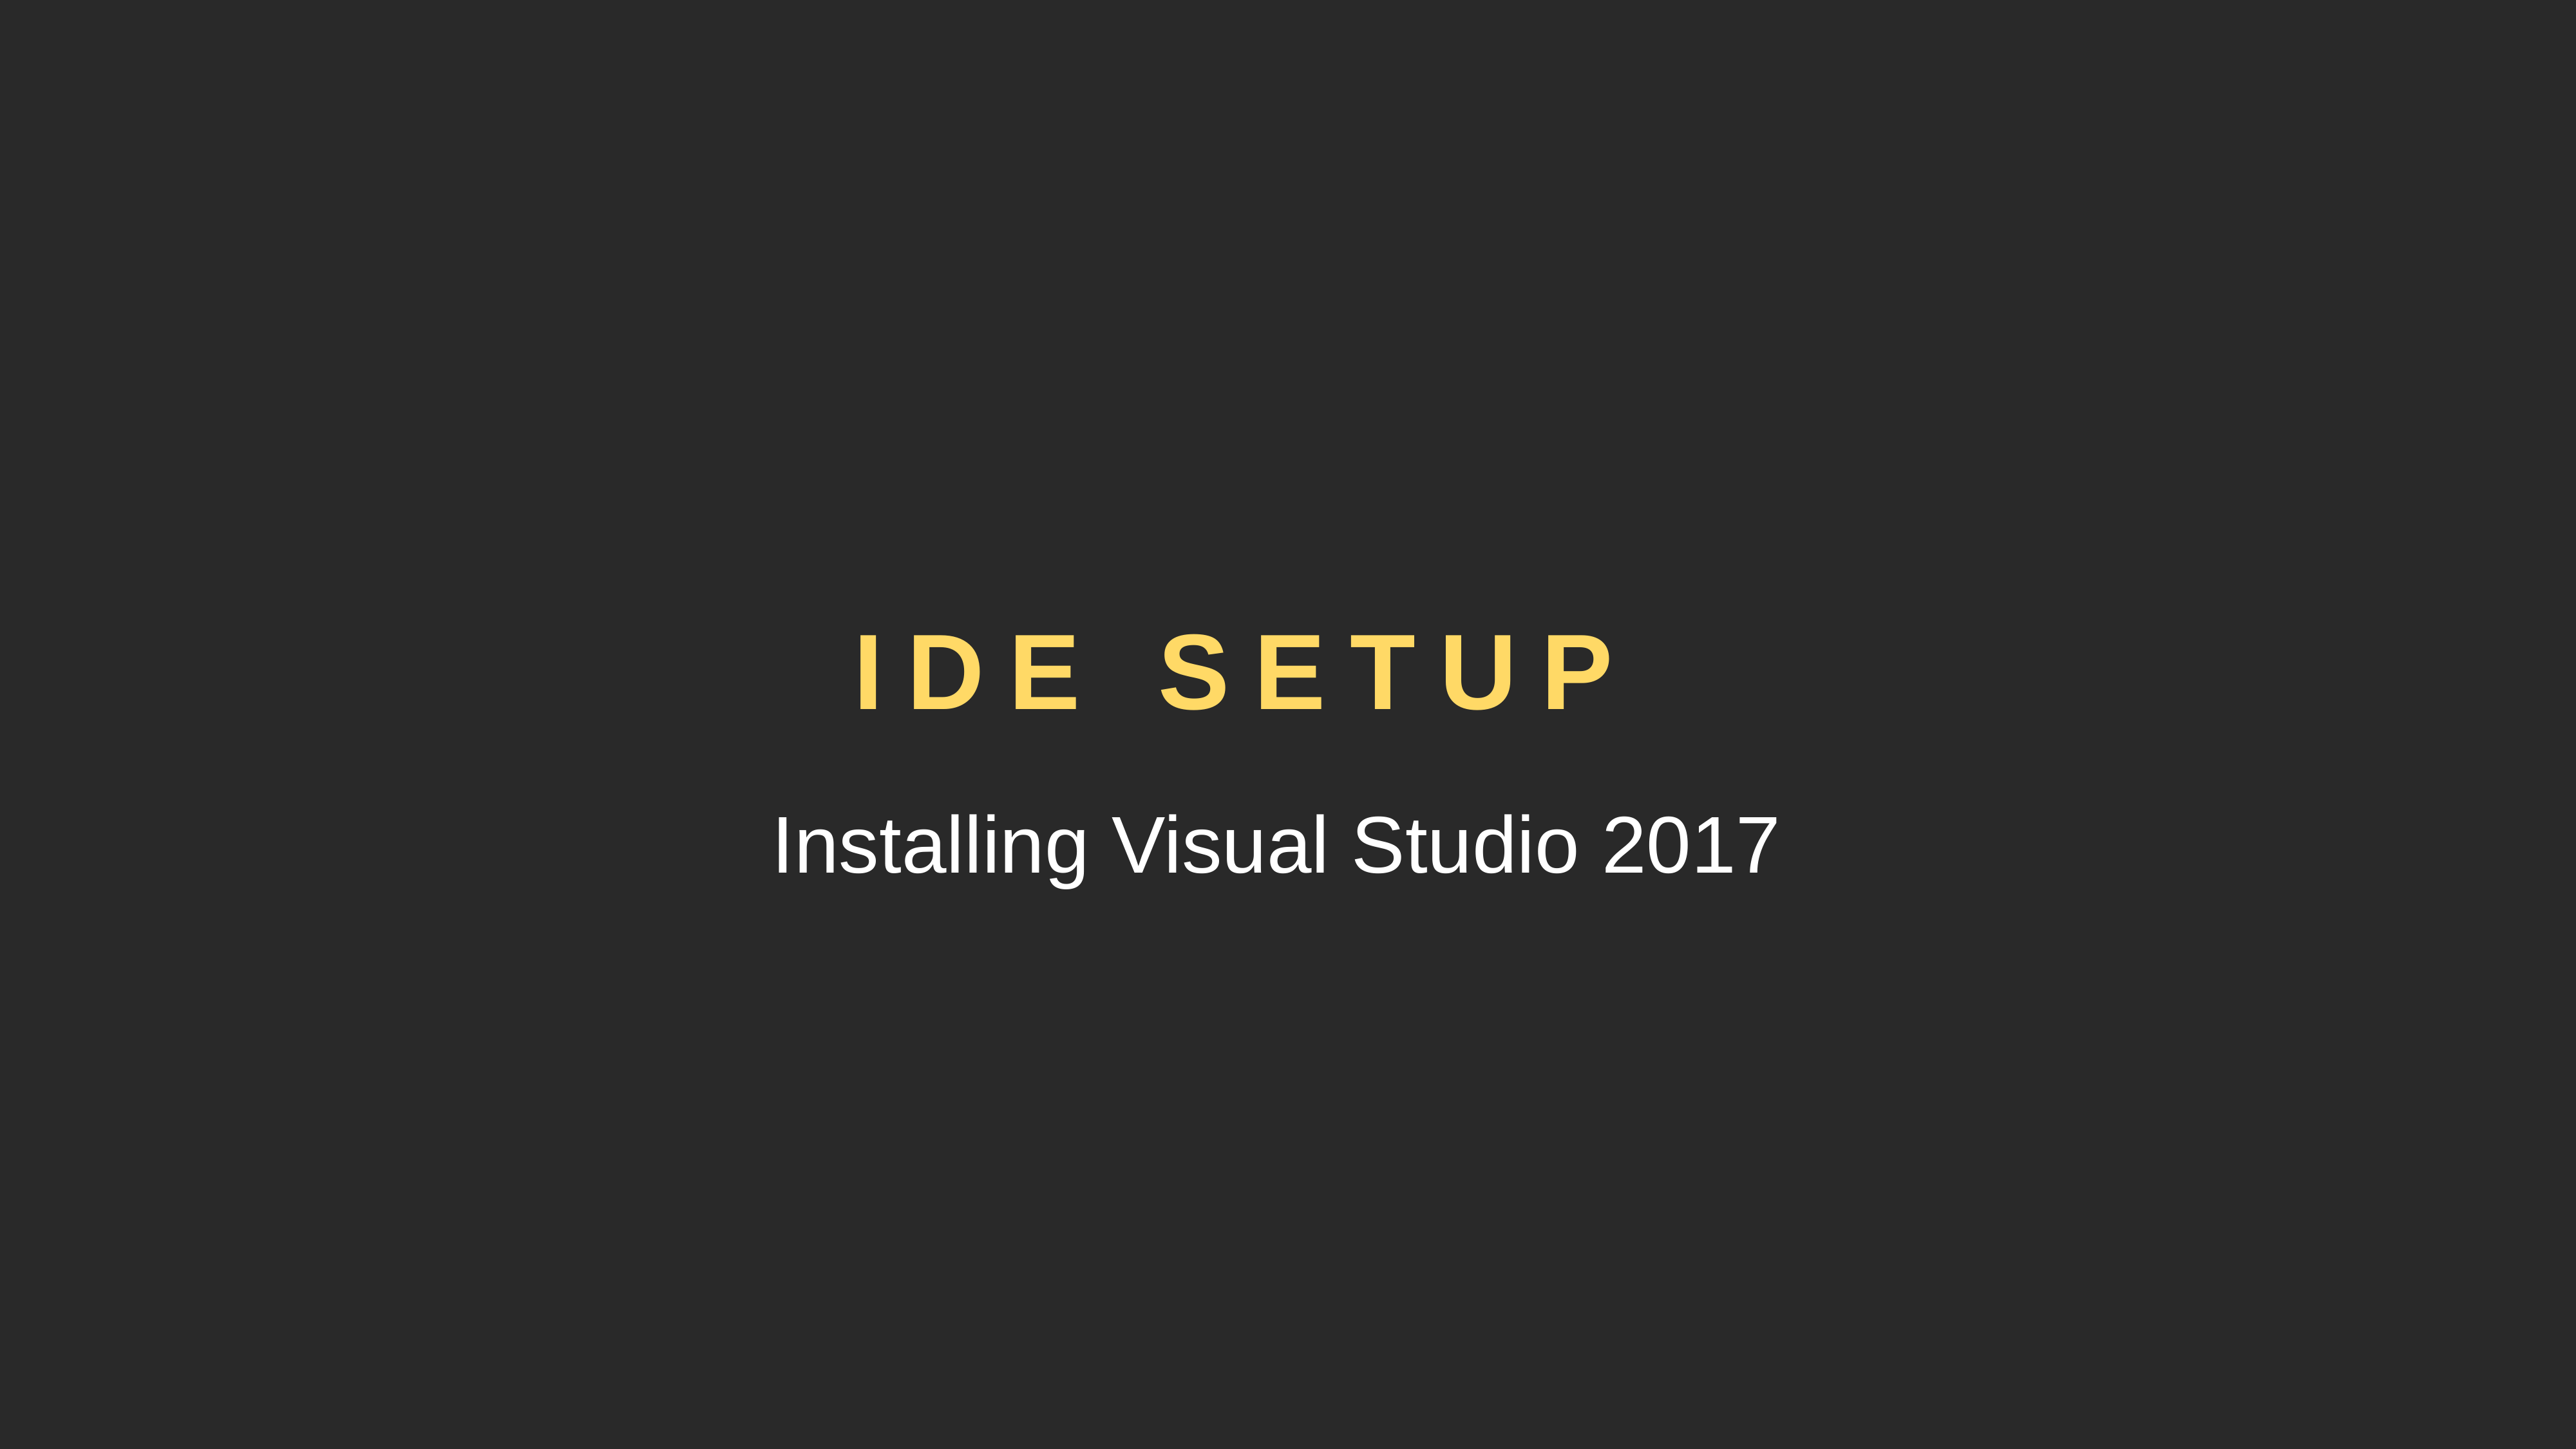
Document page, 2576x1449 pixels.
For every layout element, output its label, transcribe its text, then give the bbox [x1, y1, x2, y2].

text_box Installing Visual Studio 2017 [461, 786, 2115, 895]
text_box Ide setup [848, 596, 1728, 736]
